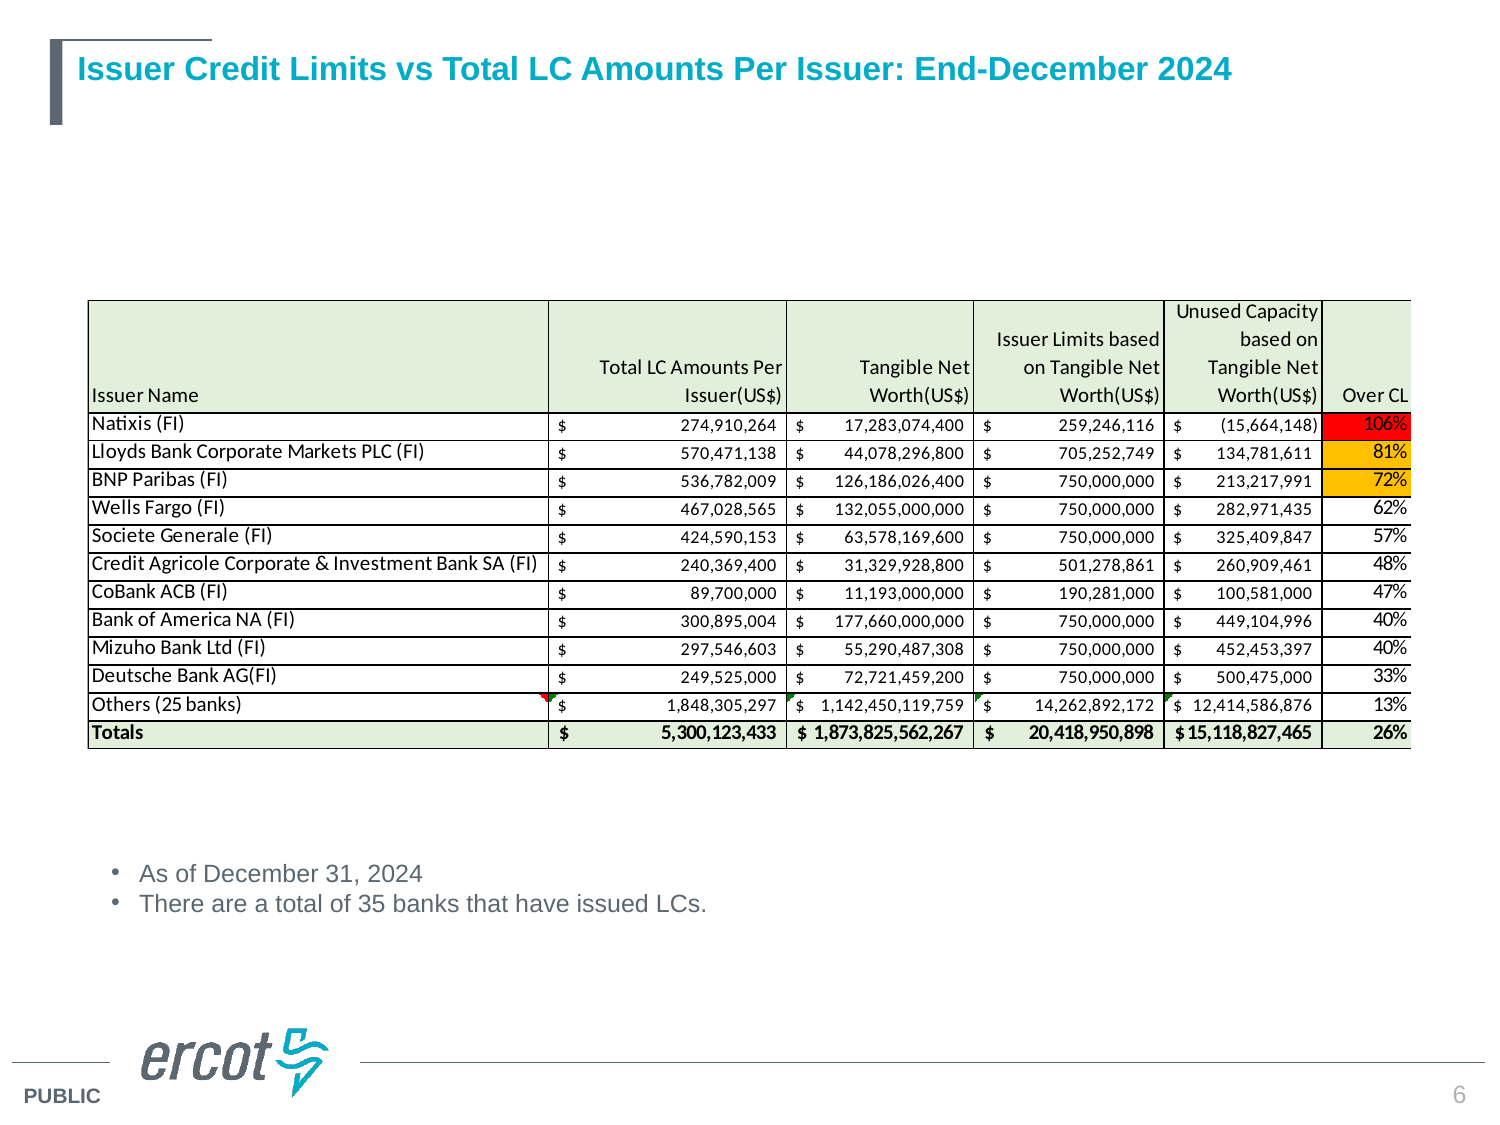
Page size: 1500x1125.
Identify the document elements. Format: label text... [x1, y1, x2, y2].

slide_number 6 [1437, 1076, 1475, 1112]
picture [87, 299, 1413, 751]
title Issuer Credit Limits vs Total LC Amounts Per Issuer: End-December 2024 [62, 39, 1450, 119]
picture [137, 1024, 332, 1100]
text_box As of December 31, 2024 There are a total of 35 banks that have issued LCs. [96, 849, 1384, 925]
